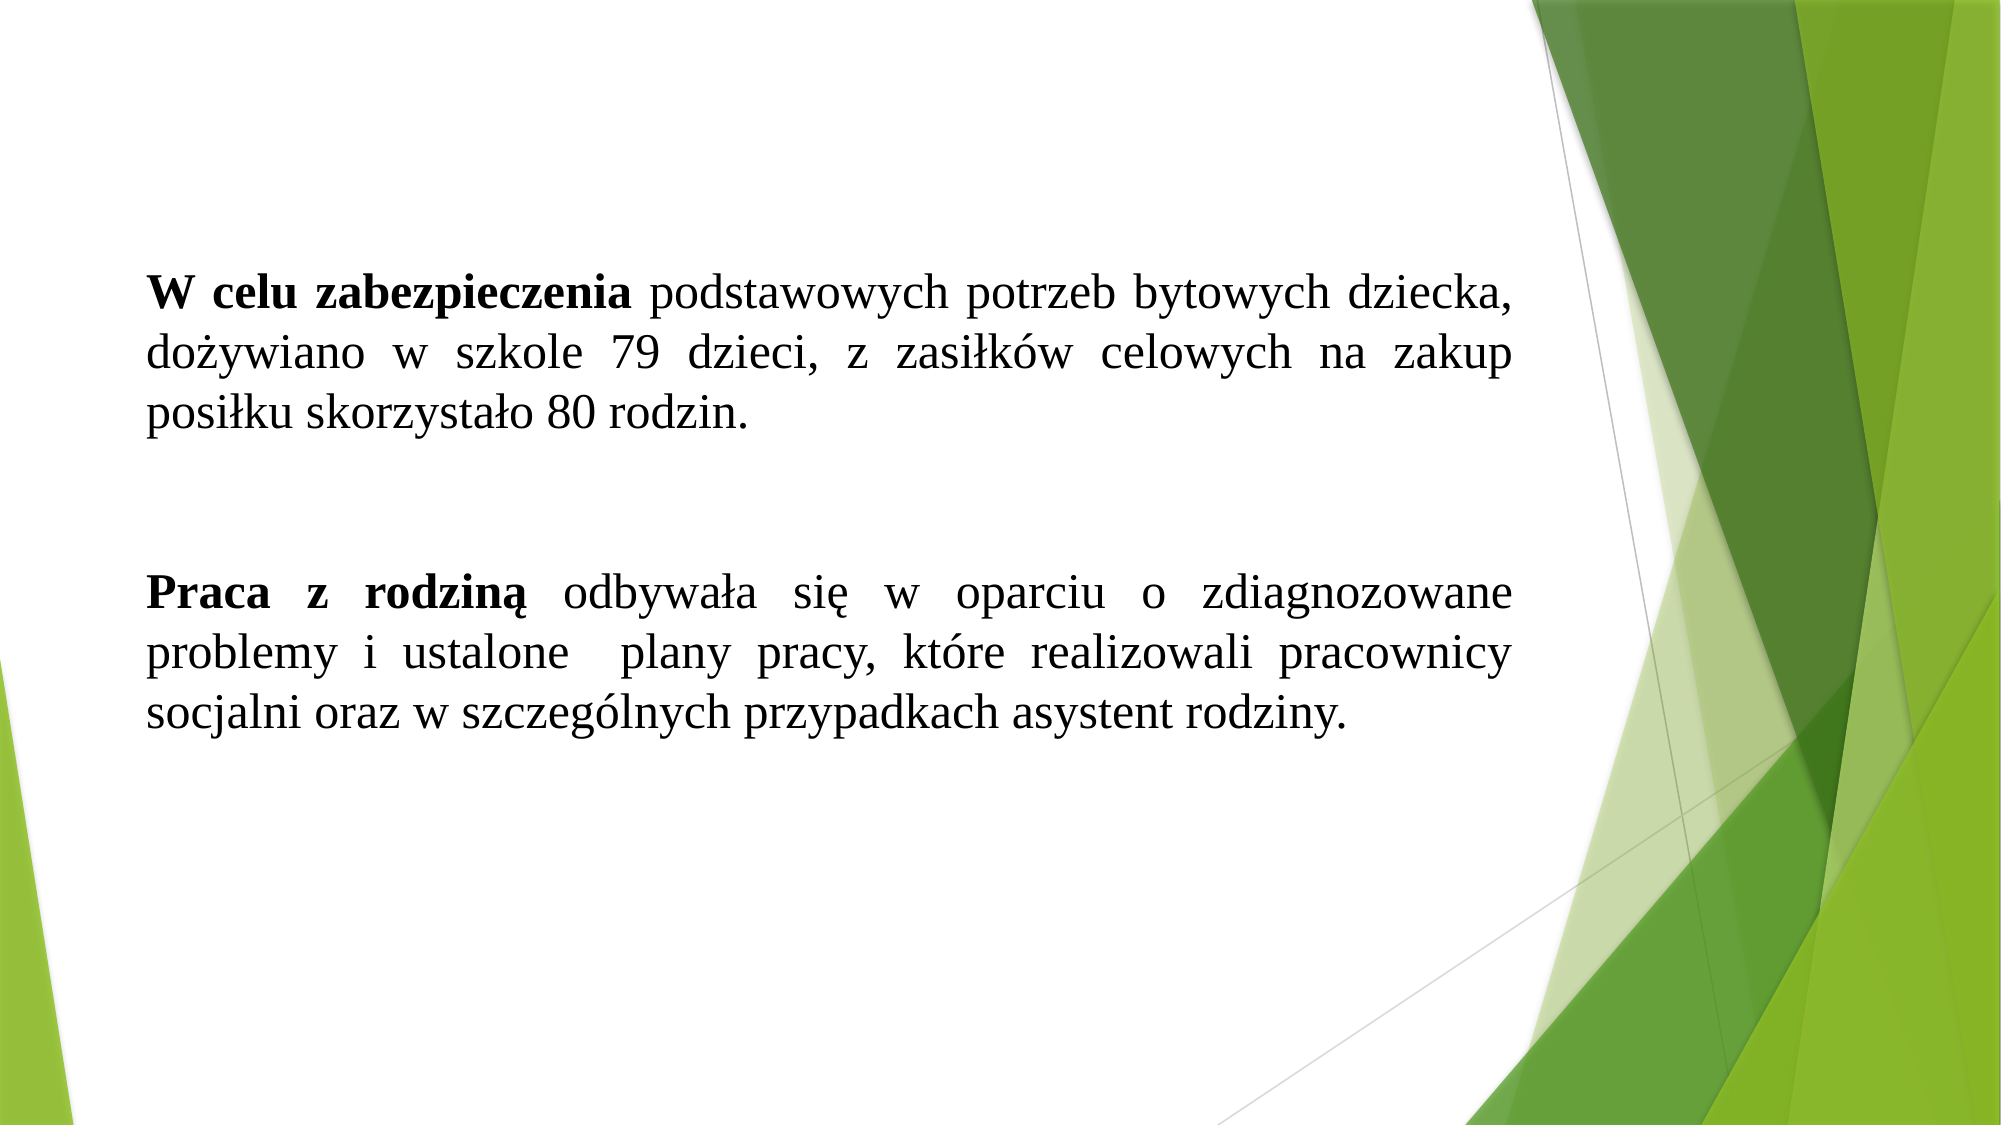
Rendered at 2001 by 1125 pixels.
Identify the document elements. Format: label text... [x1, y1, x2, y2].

text_box W celu zabezpieczenia podstawowych potrzeb bytowych dziecka, dożywiano w szkole 79 dzieci, z zasiłków celowych na zakup posiłku skorzystało 80 rodzin. Praca z rodziną odbywała się w oparciu o zdiagnozowane problemy i ustalone plany pracy, które realizowali pracownicy socjalni oraz w szczególnych przypadkach asystent rodziny. [131, 251, 1529, 847]
